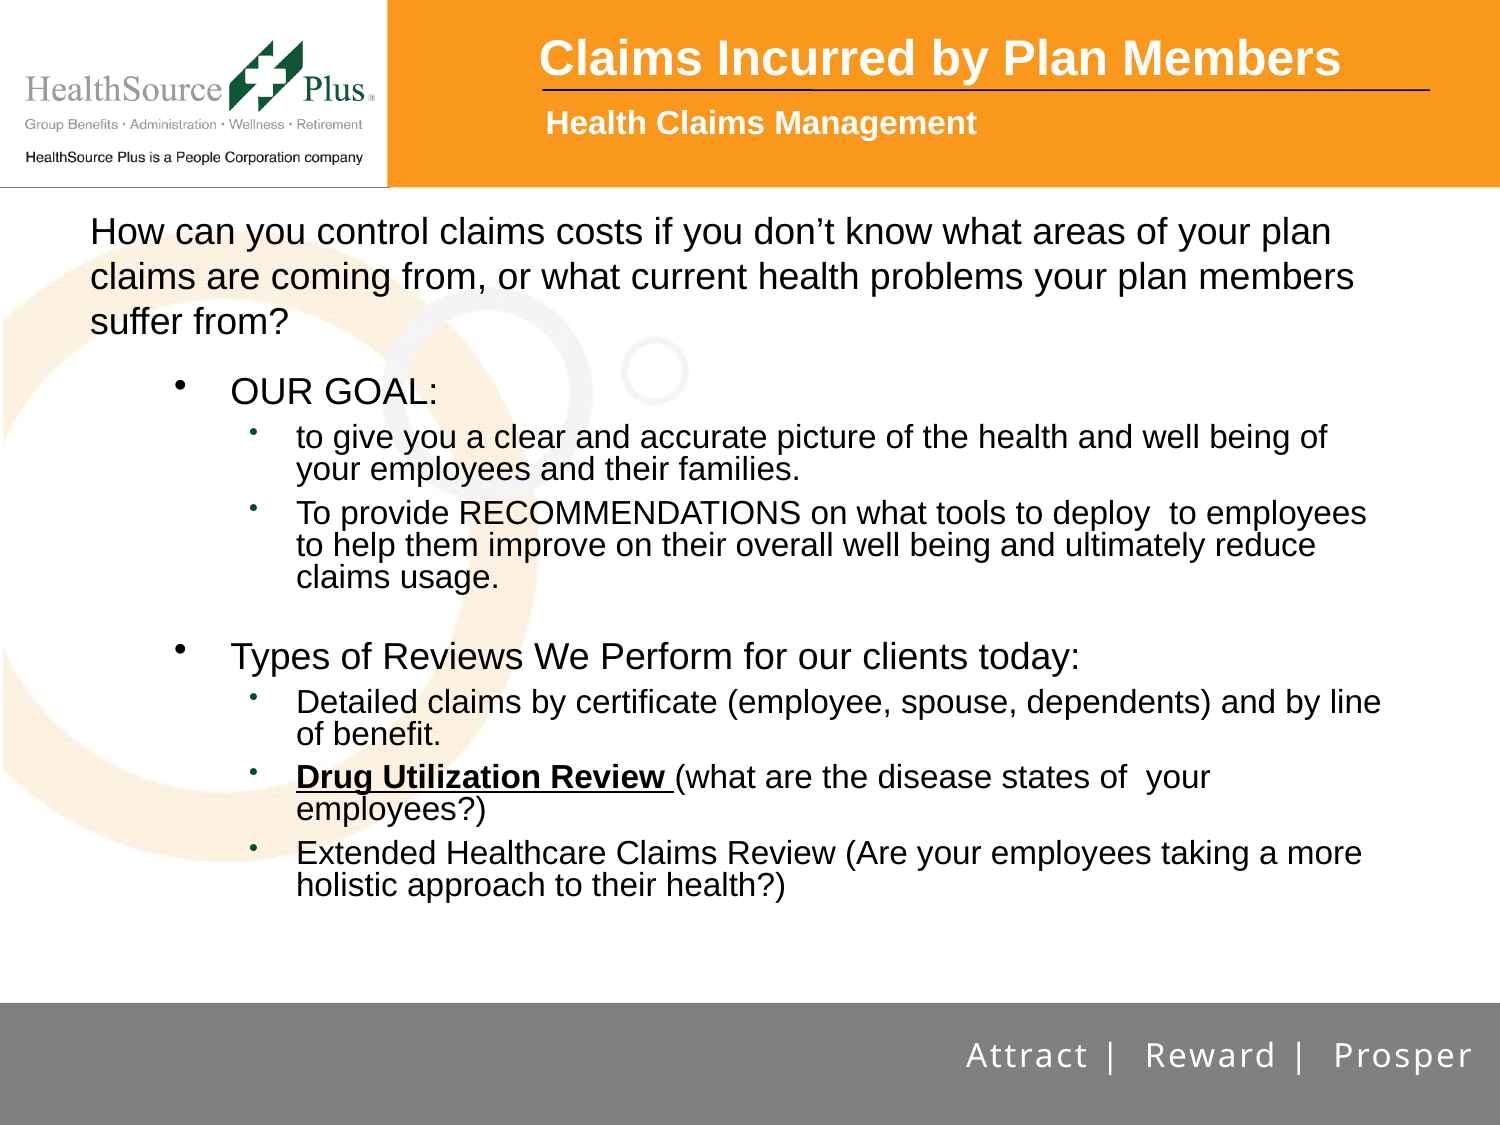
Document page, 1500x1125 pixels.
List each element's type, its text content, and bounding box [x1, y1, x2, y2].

picture [25, 40, 375, 165]
text_box Health Claims Management [530, 93, 1500, 149]
text_box How can you control claims costs if you don’t know what areas of your plan claims are coming from, or what current health problems your plan members suffer from? [75, 199, 1399, 350]
text_box OUR GOAL: to give you a clear and accurate picture of the health and well being of your employees and their families. To provide RECOMMENDATIONS on what tools to deploy to employees to help them improve on their overall well being and ultimately reduce claims usage. Types of Reviews We Perform for our clients today: Detailed claims by certificate (employee, spouse, dependents) and by line of benefit. Drug Utilization Review (what are the disease states of your employees?) Extended Healthcare Claims Review (Are your employees taking a more holistic approach to their health?) [159, 368, 1400, 826]
picture [3, 232, 692, 865]
text_box Claims Incurred by Plan Members [524, 18, 1498, 93]
